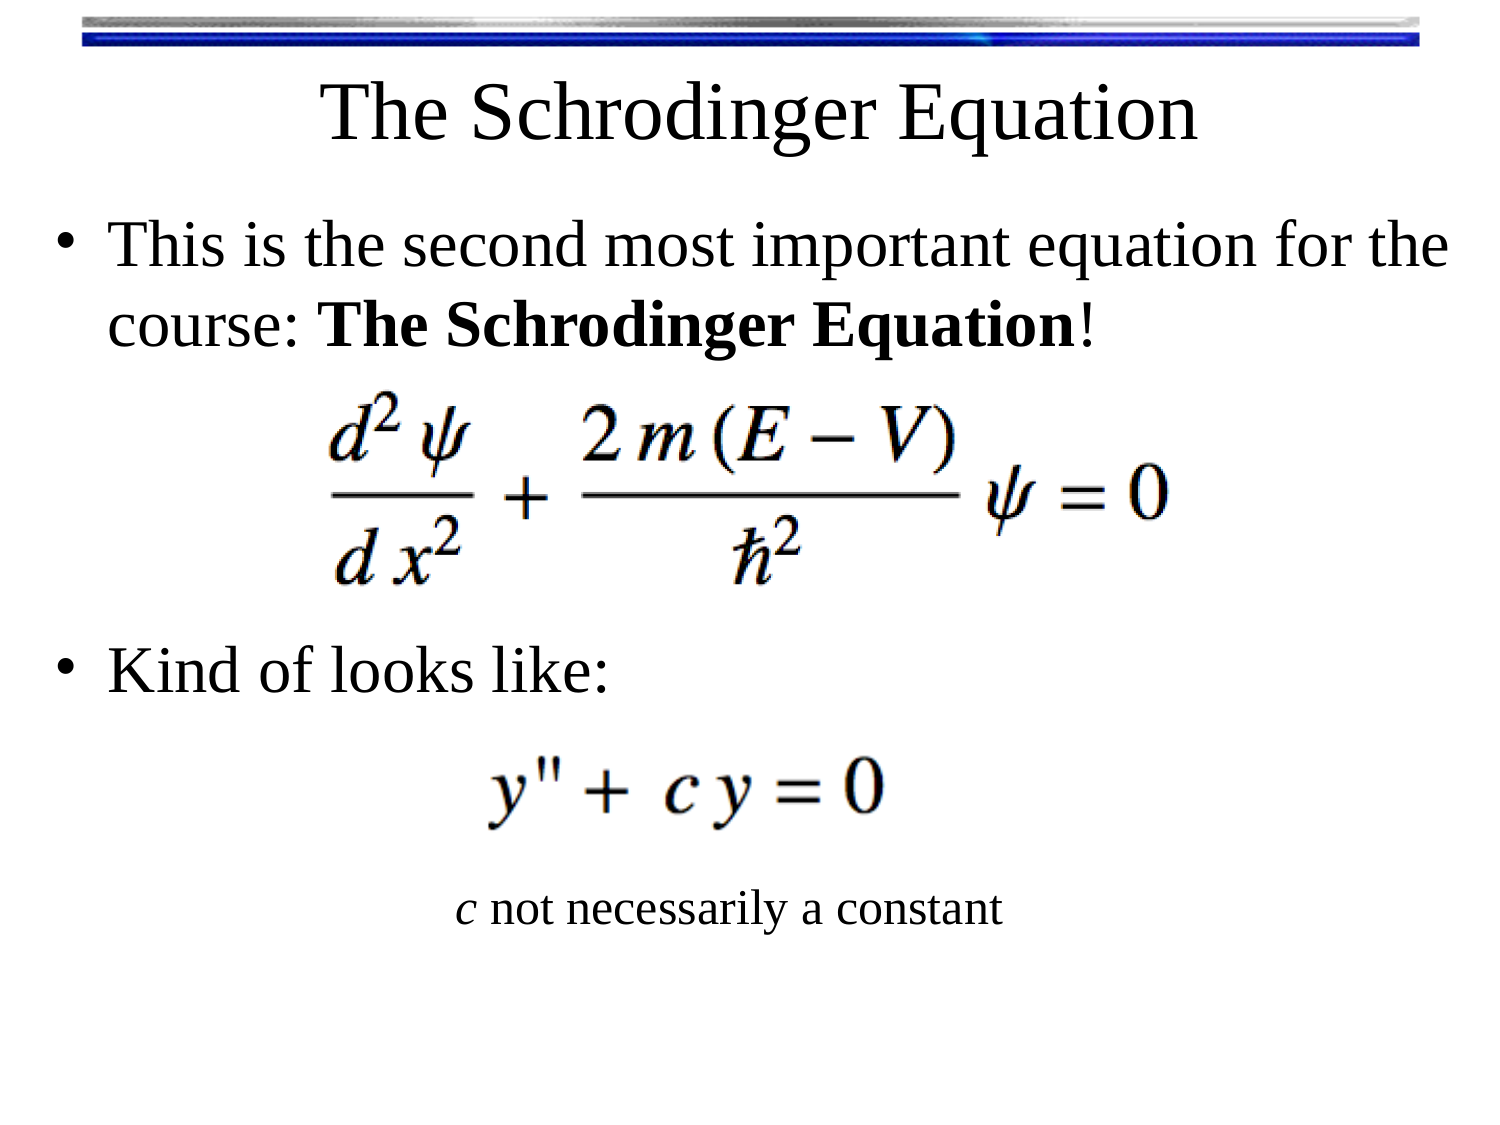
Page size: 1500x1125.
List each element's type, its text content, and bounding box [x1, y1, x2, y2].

text_box Kind of looks like: [37, 625, 1463, 735]
text_box The Schrodinger Equation [22, 13, 1498, 199]
text_box c not necessarily a constant [440, 866, 1019, 942]
picture [312, 362, 1186, 622]
text_box This is the second most important equation for the course: The Schrodinger Equation! [37, 199, 1463, 391]
picture [79, 12, 1426, 52]
picture [463, 744, 904, 843]
